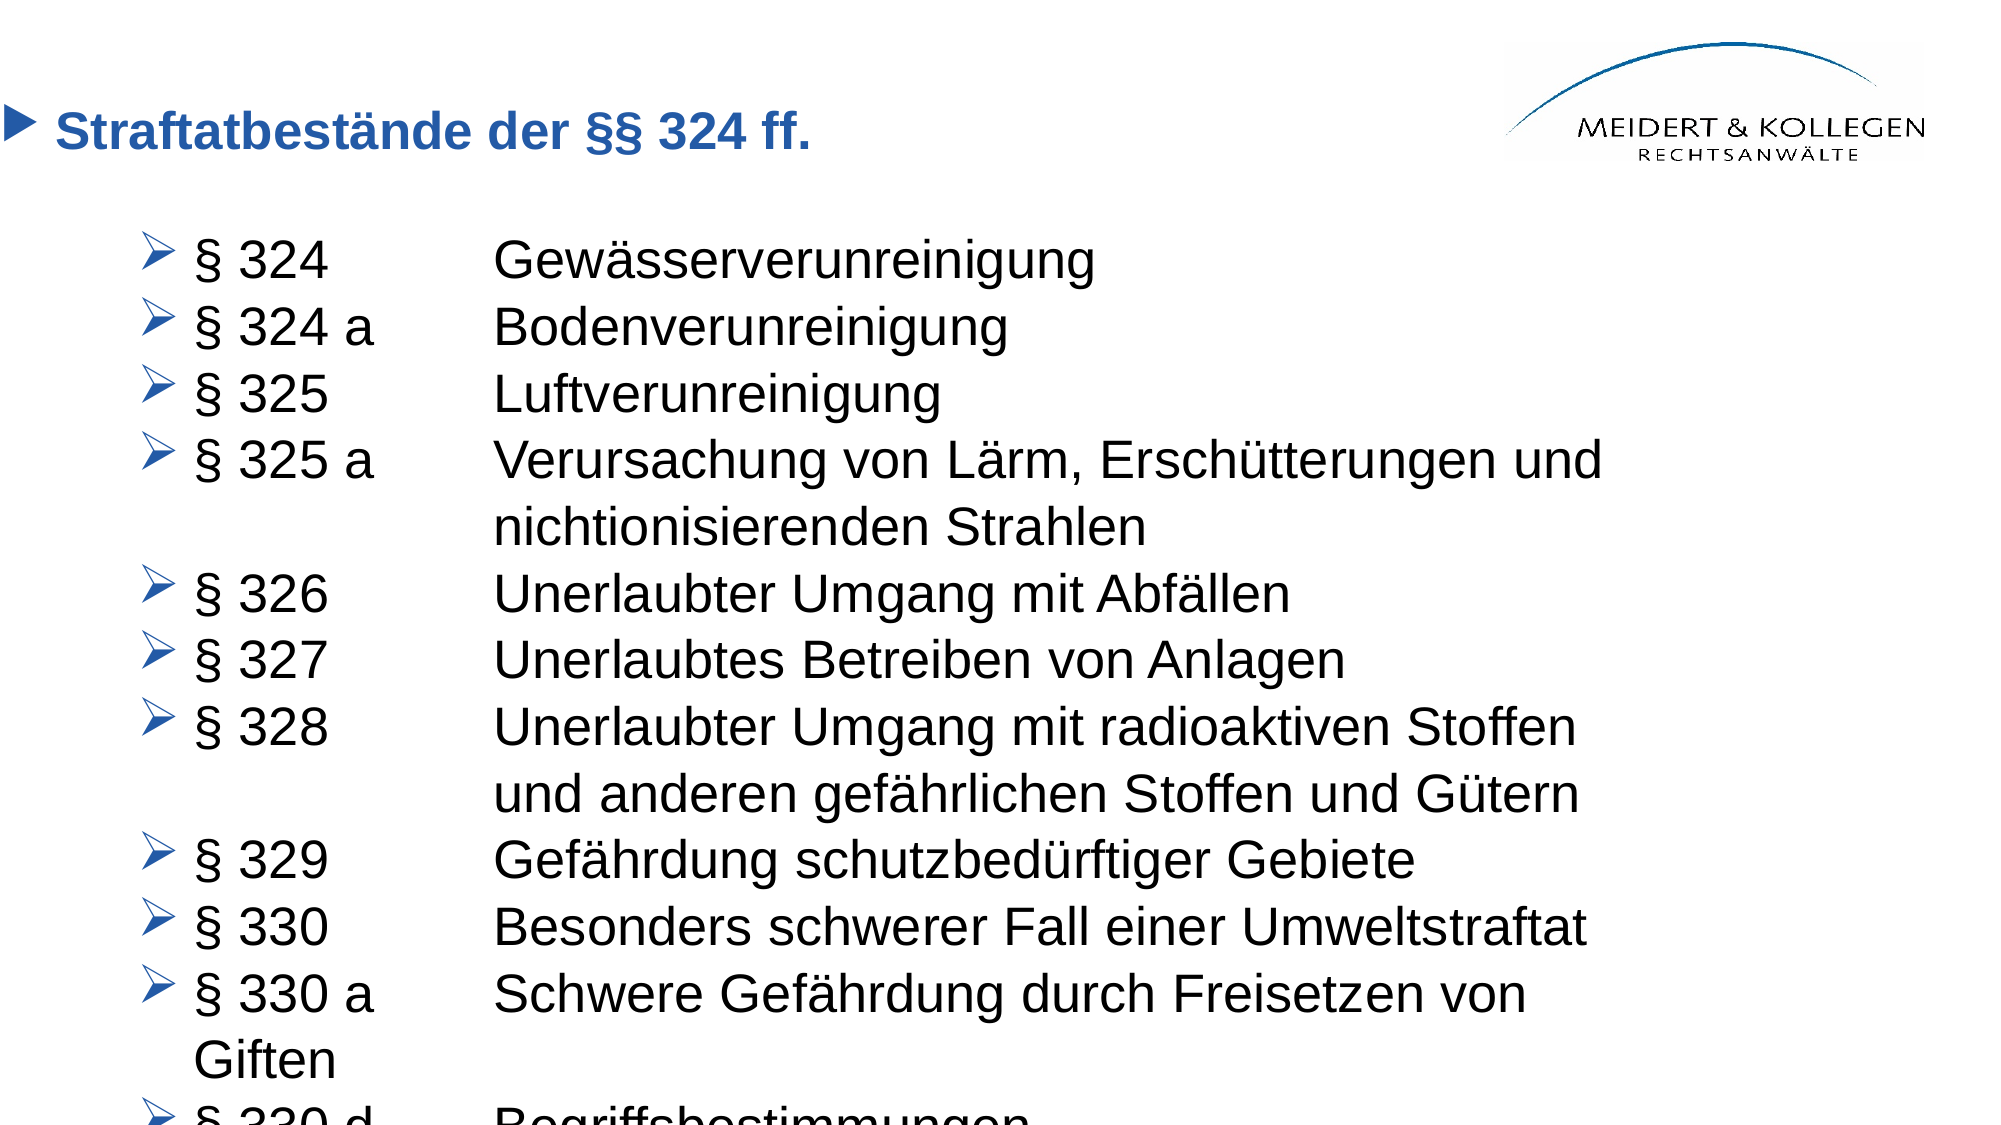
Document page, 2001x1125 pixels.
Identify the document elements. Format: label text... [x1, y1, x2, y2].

title Straftatbestände der §§ 324 ff. [0, 99, 1411, 317]
picture [1504, 42, 1924, 161]
text_box § 324 Gewässerverunreinigung § 324 a Bodenverunreinigung § 325 Luftverunreinigung § 325 a Verursachung von Lärm, Erschütterungen und nichtionisierenden Strahlen § 326 Unerlaubter Umgang mit Abfällen § 327 Unerlaubtes Betreiben von Anlagen § 328 Unerlaubter Umgang mit radioaktiven Stoffen und anderen gefährlichen Stoffen und Gütern § 329 Gefährdung schutzbedürftiger Gebiete § 330 Besonders schwerer Fall einer Umweltstraftat § 330 a Schwere Gefährdung durch Freisetzen von Giften § 330 d Begriffsbestimmungen [137, 222, 1650, 1125]
